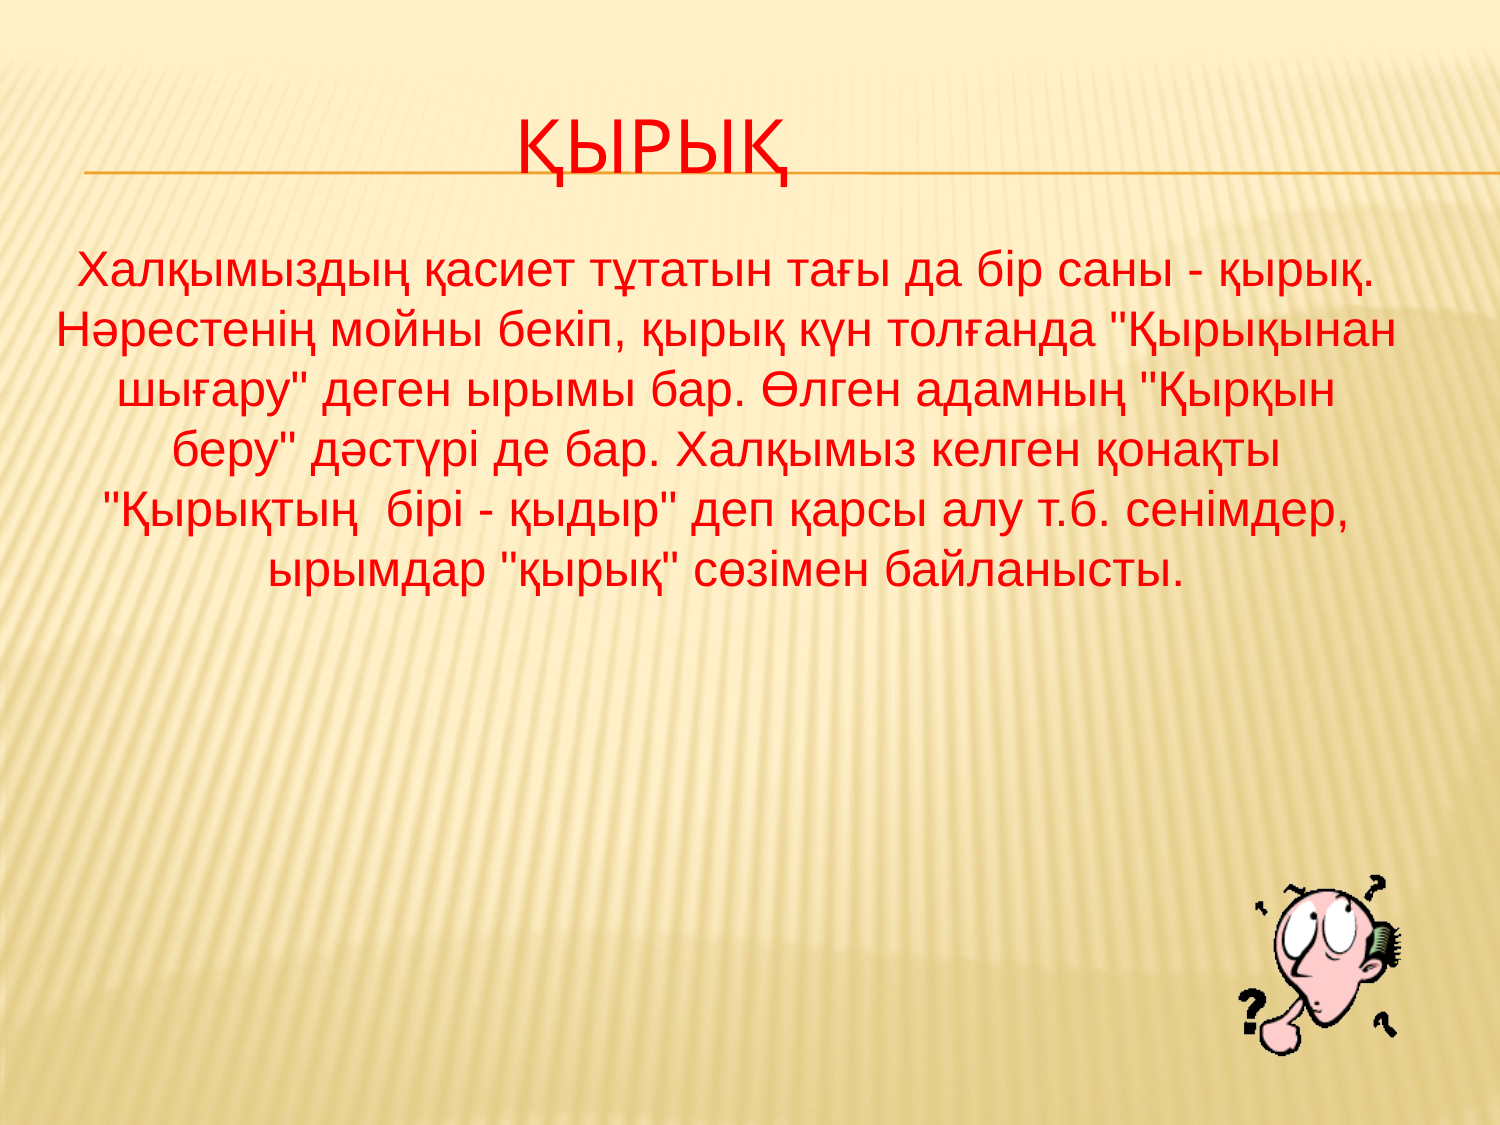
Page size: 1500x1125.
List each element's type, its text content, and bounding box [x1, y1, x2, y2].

title Қырық [49, 75, 1475, 213]
picture [1230, 866, 1411, 1067]
text_box Халқымыздың қасиет тұтатын тағы да бір саны - қырық. Нәрестенің мойны бекіп, қырық күн толғанда "Қырықынан шығару" деген ырымы бар. Өлген адамның "Қырқын беру" дәстүрі де бар. Халқымыз келген қонақты "Қырықтың бірі - қыдыр" деп қарсы алу т.б. сенімдер, ырымдар "қырық" сөзімен байланысты. [35, 228, 1418, 604]
